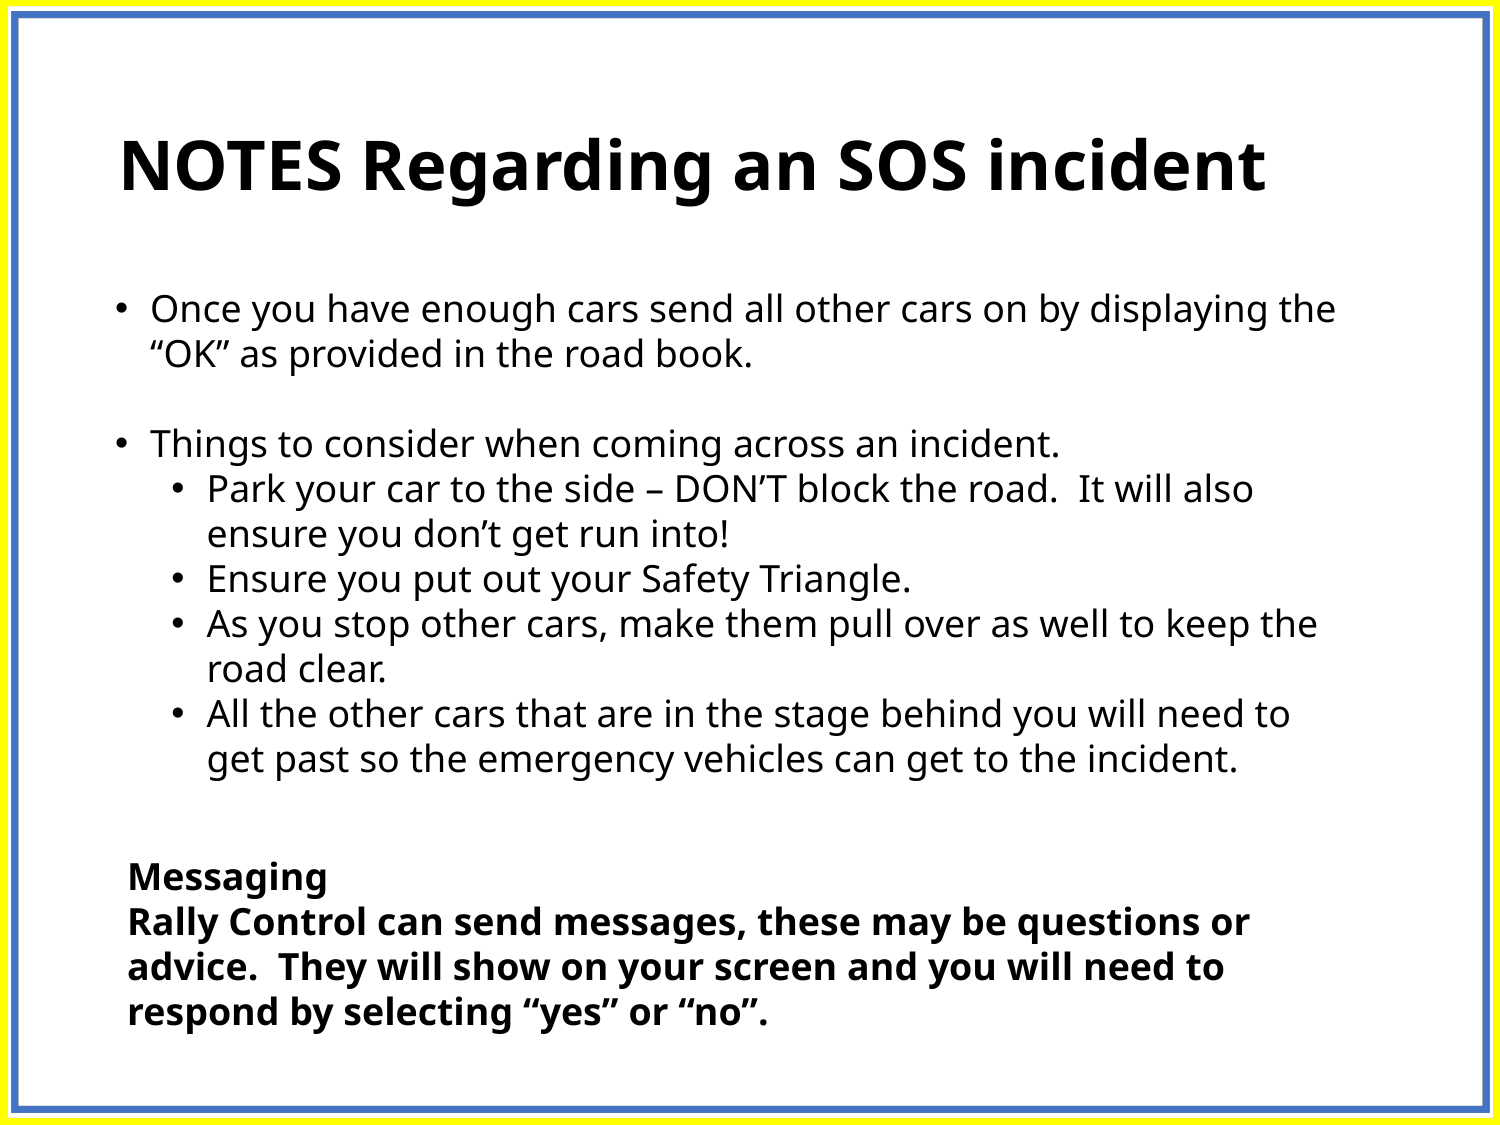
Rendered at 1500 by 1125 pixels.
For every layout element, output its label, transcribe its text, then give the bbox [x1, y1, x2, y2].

text_box Once you have enough cars send all other cars on by displaying the “OK” as provided in the road book. Things to consider when coming across an incident. Park your car to the side – DON’T block the road. It will also ensure you don’t get run into! Ensure you put out your Safety Triangle. As you stop other cars, make them pull over as well to keep the road clear. All the other cars that are in the stage behind you will need to get past so the emergency vehicles can get to the incident. [100, 277, 1373, 832]
picture [0, 0, 1500, 1125]
title NOTES Regarding an SOS incident [103, 59, 1397, 278]
text_box Messaging Rally Control can send messages, these may be questions or advice. They will show on your screen and you will need to respond by selecting “yes” or “no”. [112, 845, 1393, 1041]
